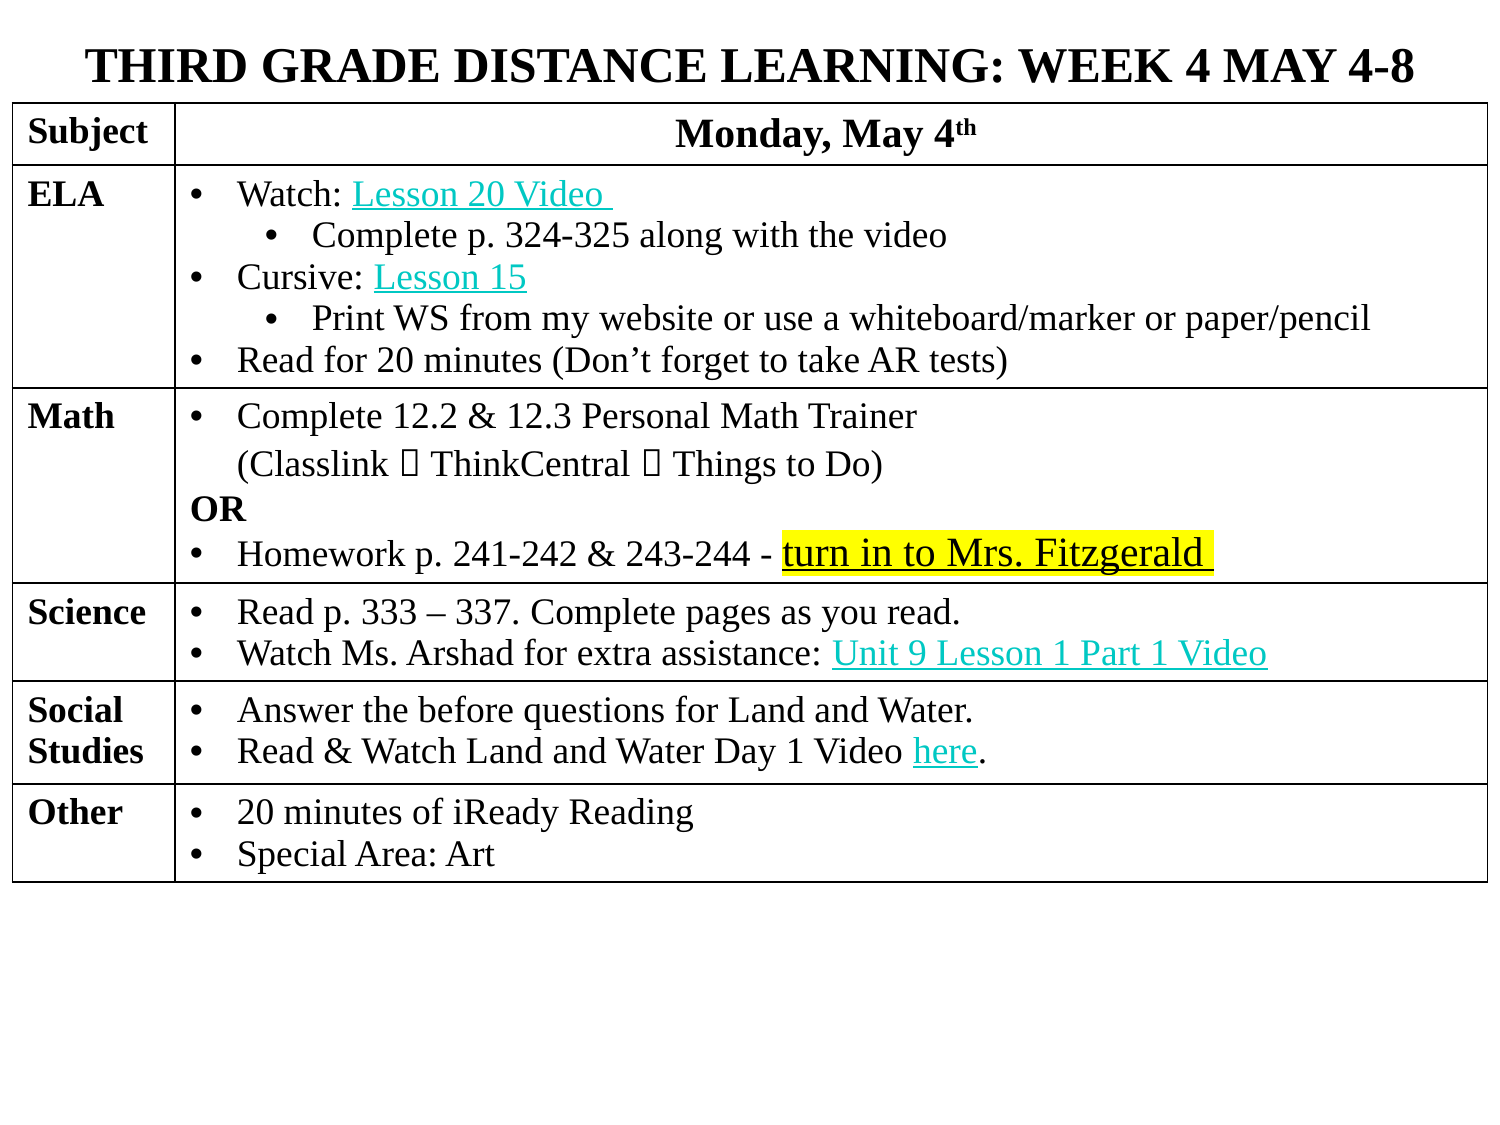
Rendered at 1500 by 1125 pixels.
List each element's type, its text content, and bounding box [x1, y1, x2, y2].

table_cell ELA [13, 166, 174, 387]
table_cell Complete 12.2 & 12.3 Personal Math Trainer (Classlink  ThinkCentral  Things to Do) OR Homework p. 241-242 & 243-244 - turn in to Mrs. Fitzgerald [176, 389, 1487, 582]
table_cell Read p. 333 – 337. Complete pages as you read. Watch Ms. Arshad for extra assistance: Unit 9 Lesson 1 Part 1 Video [176, 584, 1487, 680]
text_box THIRD GRADE DISTANCE LEARNING: WEEK 4 MAY 4-8 [0, 24, 1500, 100]
table_cell Math [13, 389, 174, 582]
table_cell 20 minutes of iReady Reading Special Area: Art [176, 785, 1487, 881]
table_cell Other [13, 785, 174, 881]
table_cell Science [13, 584, 174, 680]
table_cell Watch: Lesson 20 Video Complete p. 324-325 along with the video Cursive: Lesson 15 Print WS from my website or use a whiteboard/marker or paper/pencil Read for 20 minutes (Don’t forget to take AR tests) [176, 166, 1487, 387]
table_cell Social Studies [13, 682, 174, 783]
table_header Monday, May 4th [176, 104, 1487, 164]
table_cell Answer the before questions for Land and Water. Read & Watch Land and Water Day 1 Video here. [176, 682, 1487, 783]
table_header Subject [13, 104, 174, 164]
